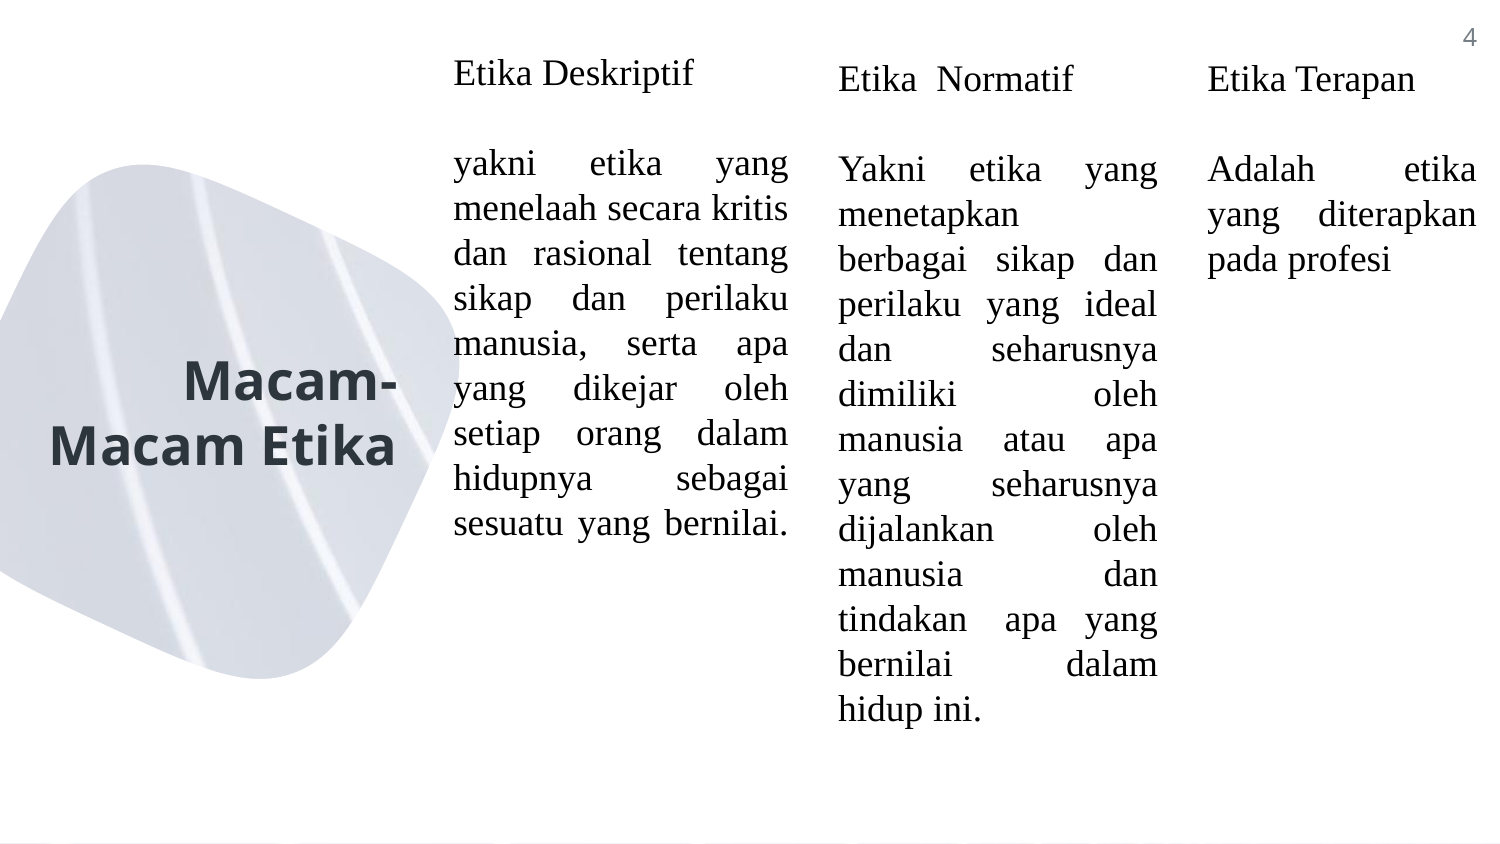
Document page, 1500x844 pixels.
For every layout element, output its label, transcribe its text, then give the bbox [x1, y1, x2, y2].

picture [0, 165, 453, 678]
list Etika Terapan Adalah etika yang diterapkan pada profesi [1207, 53, 1478, 548]
slide_number 4 [1387, 21, 1478, 86]
list Etika Deskriptif yakni etika yang menelaah secara kritis dan rasional tentang sikap dan perilaku manusia, serta apa yang dikejar oleh setiap orang dalam hidupnya sebagai sesuatu yang bernilai. [453, 48, 790, 543]
list Etika Normatif Yakni etika yang menetapkan berbagai sikap dan perilaku yang ideal dan seharusnya dimiliki oleh manusia atau apa yang seharusnya dijalankan oleh manusia dan tindakan apa yang bernilai dalam hidup ini. [838, 53, 1159, 548]
title Macam-Macam Etika [0, 346, 398, 457]
